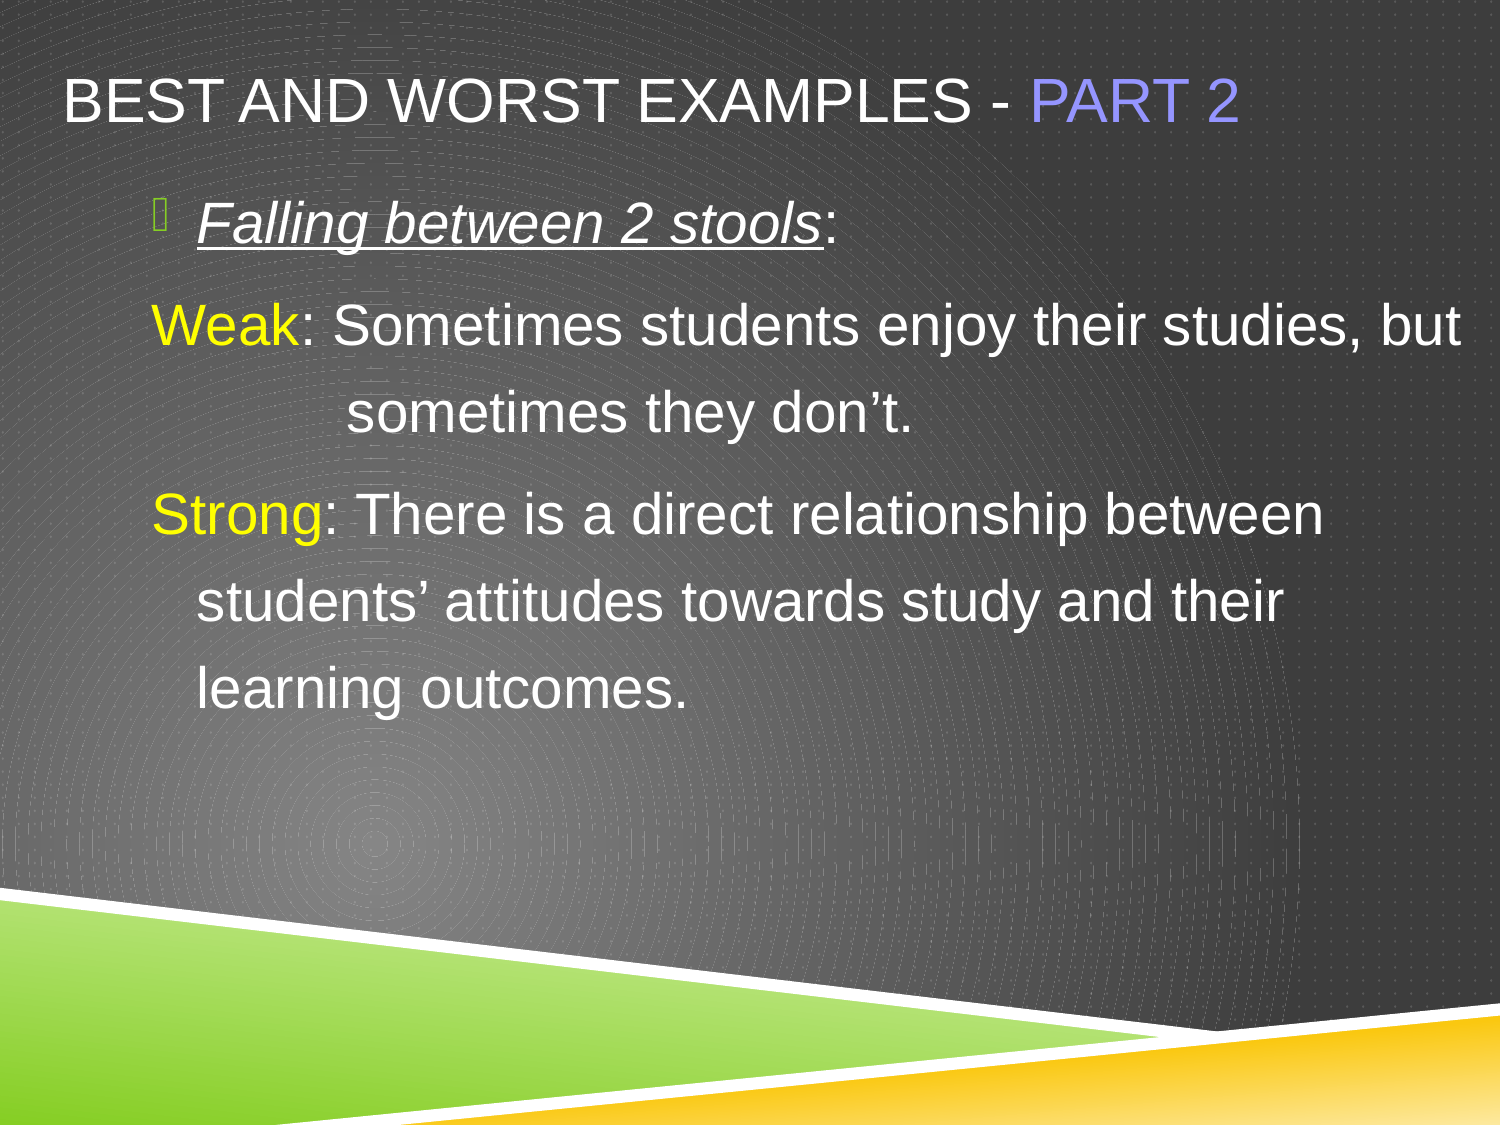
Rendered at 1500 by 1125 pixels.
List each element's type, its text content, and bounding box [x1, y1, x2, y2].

list Falling between 2 stools: Weak: Sometimes students enjoy their studies, but sometimes they don’t. Strong: There is a direct relationship between students’ attitudes towards study and their learning outcomes. [140, 160, 1466, 979]
title Best and Worst Examples - Part 2 [62, 35, 1500, 161]
